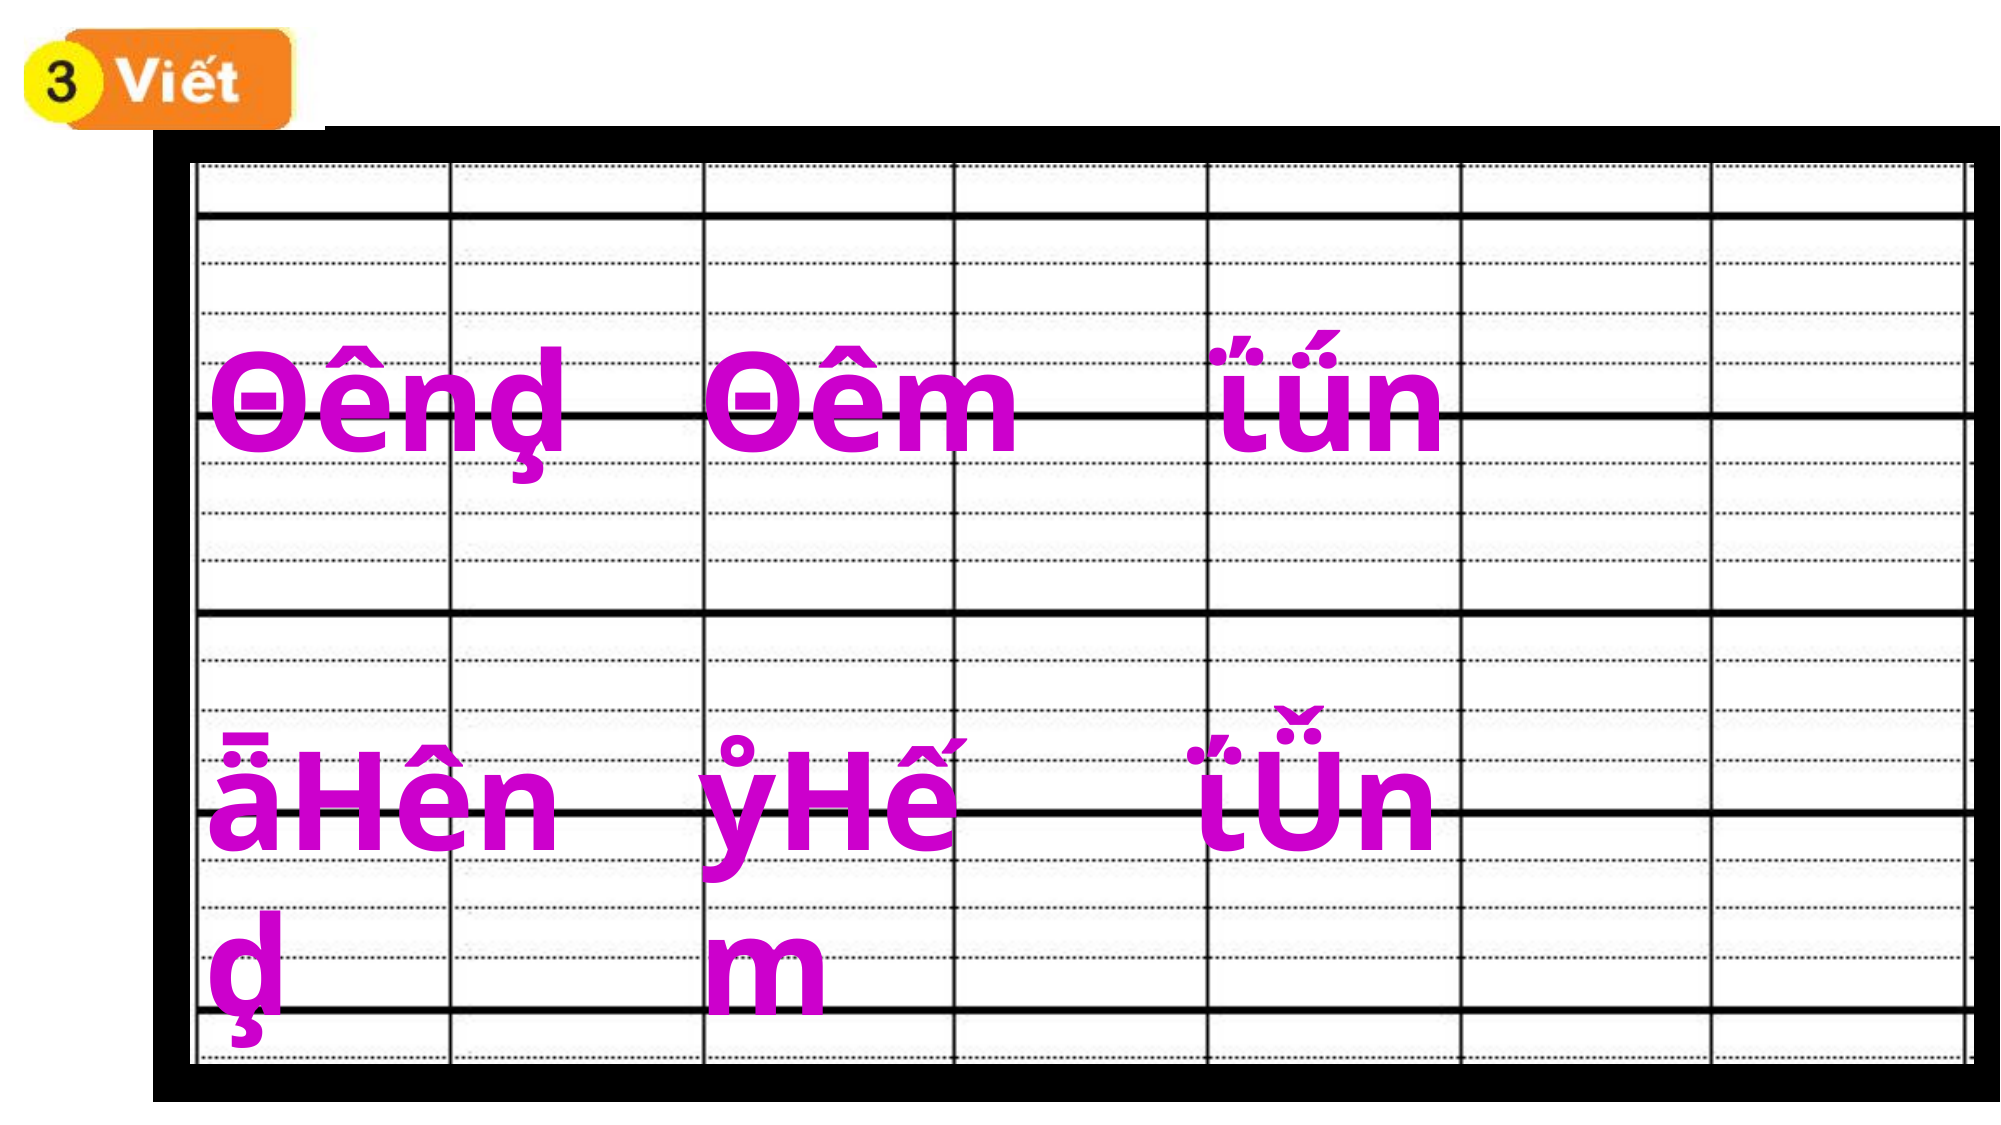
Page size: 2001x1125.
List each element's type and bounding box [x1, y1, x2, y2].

picture [23, 27, 326, 130]
picture [190, 163, 1974, 1065]
